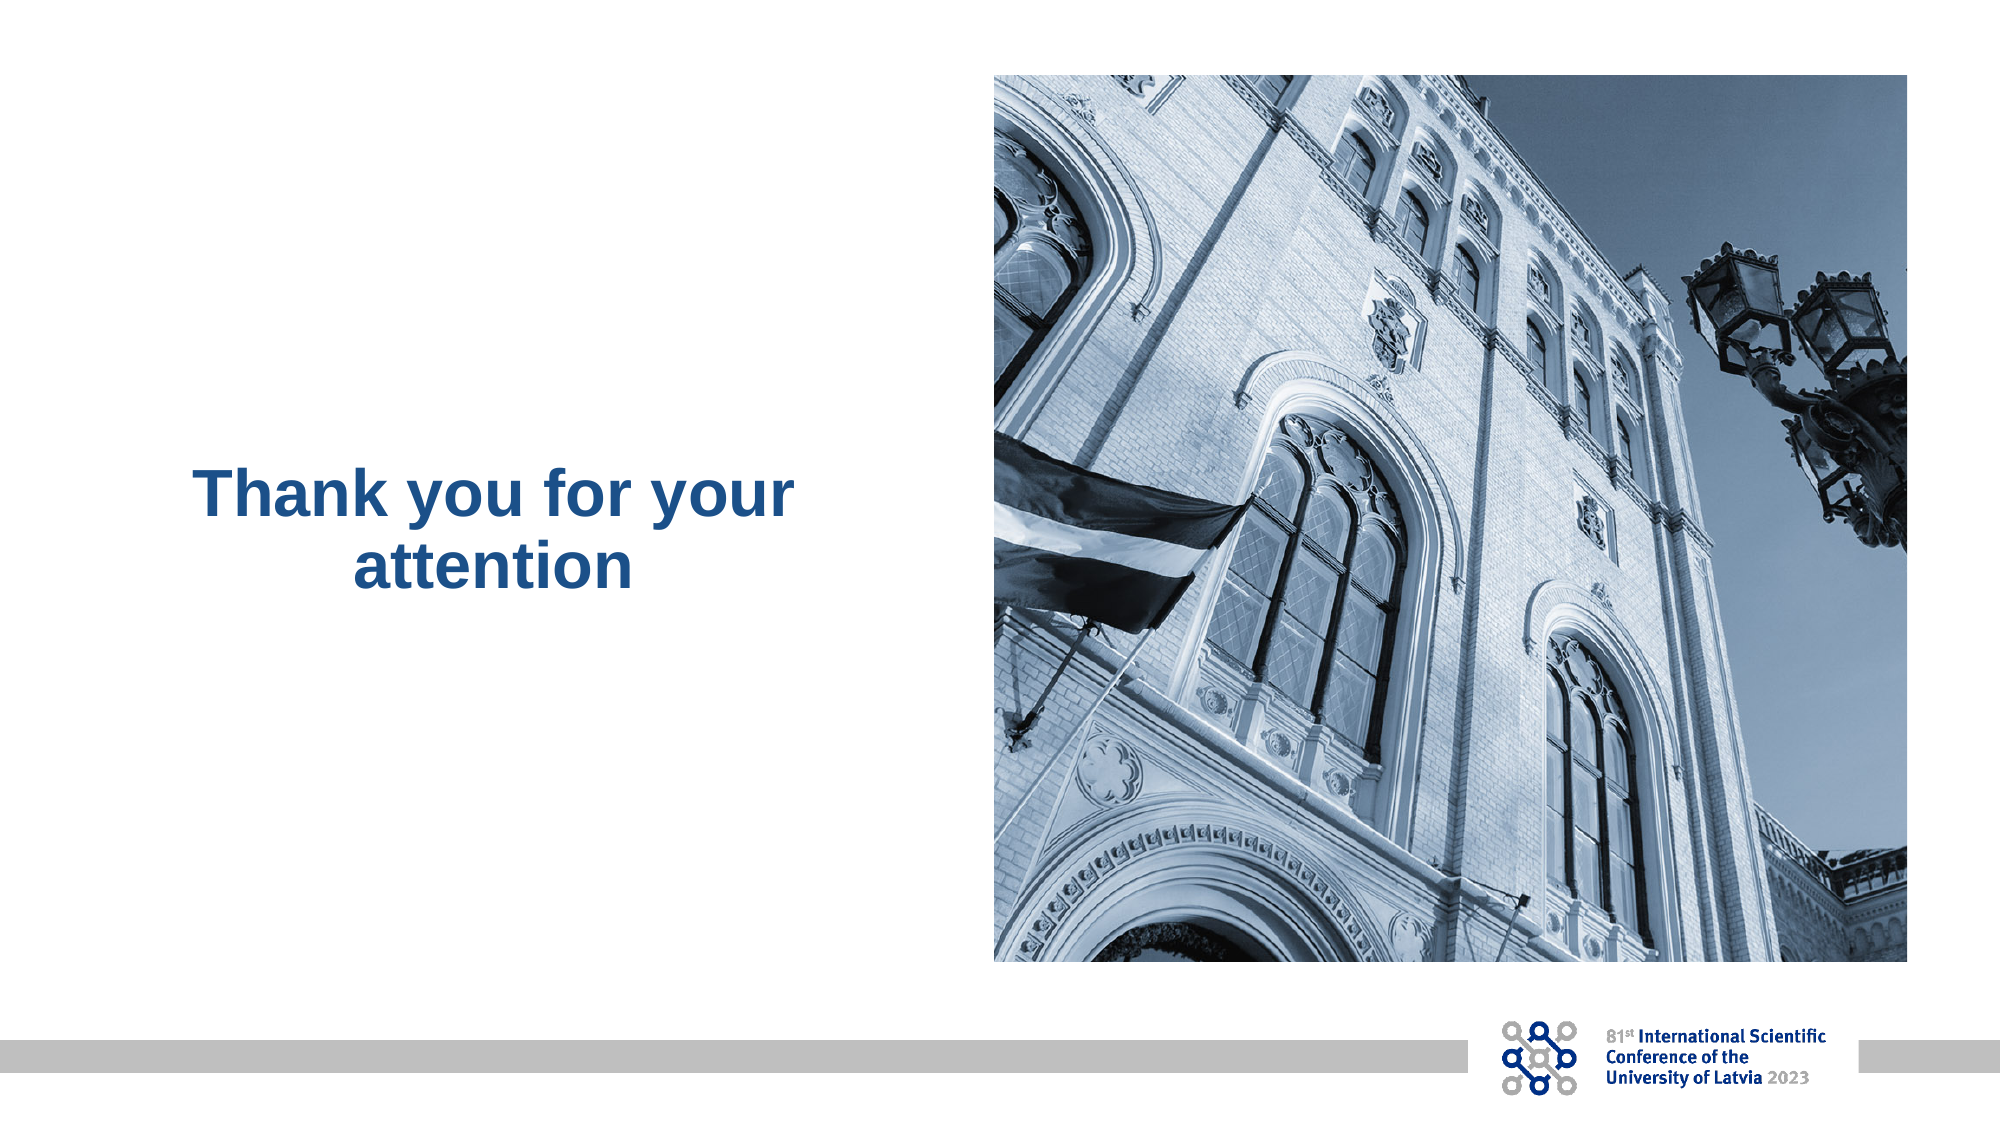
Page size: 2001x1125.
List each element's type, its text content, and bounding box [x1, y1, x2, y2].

picture [1477, 991, 1850, 1125]
title Thank you for your attention [62, 149, 926, 611]
picture [993, 74, 1908, 962]
